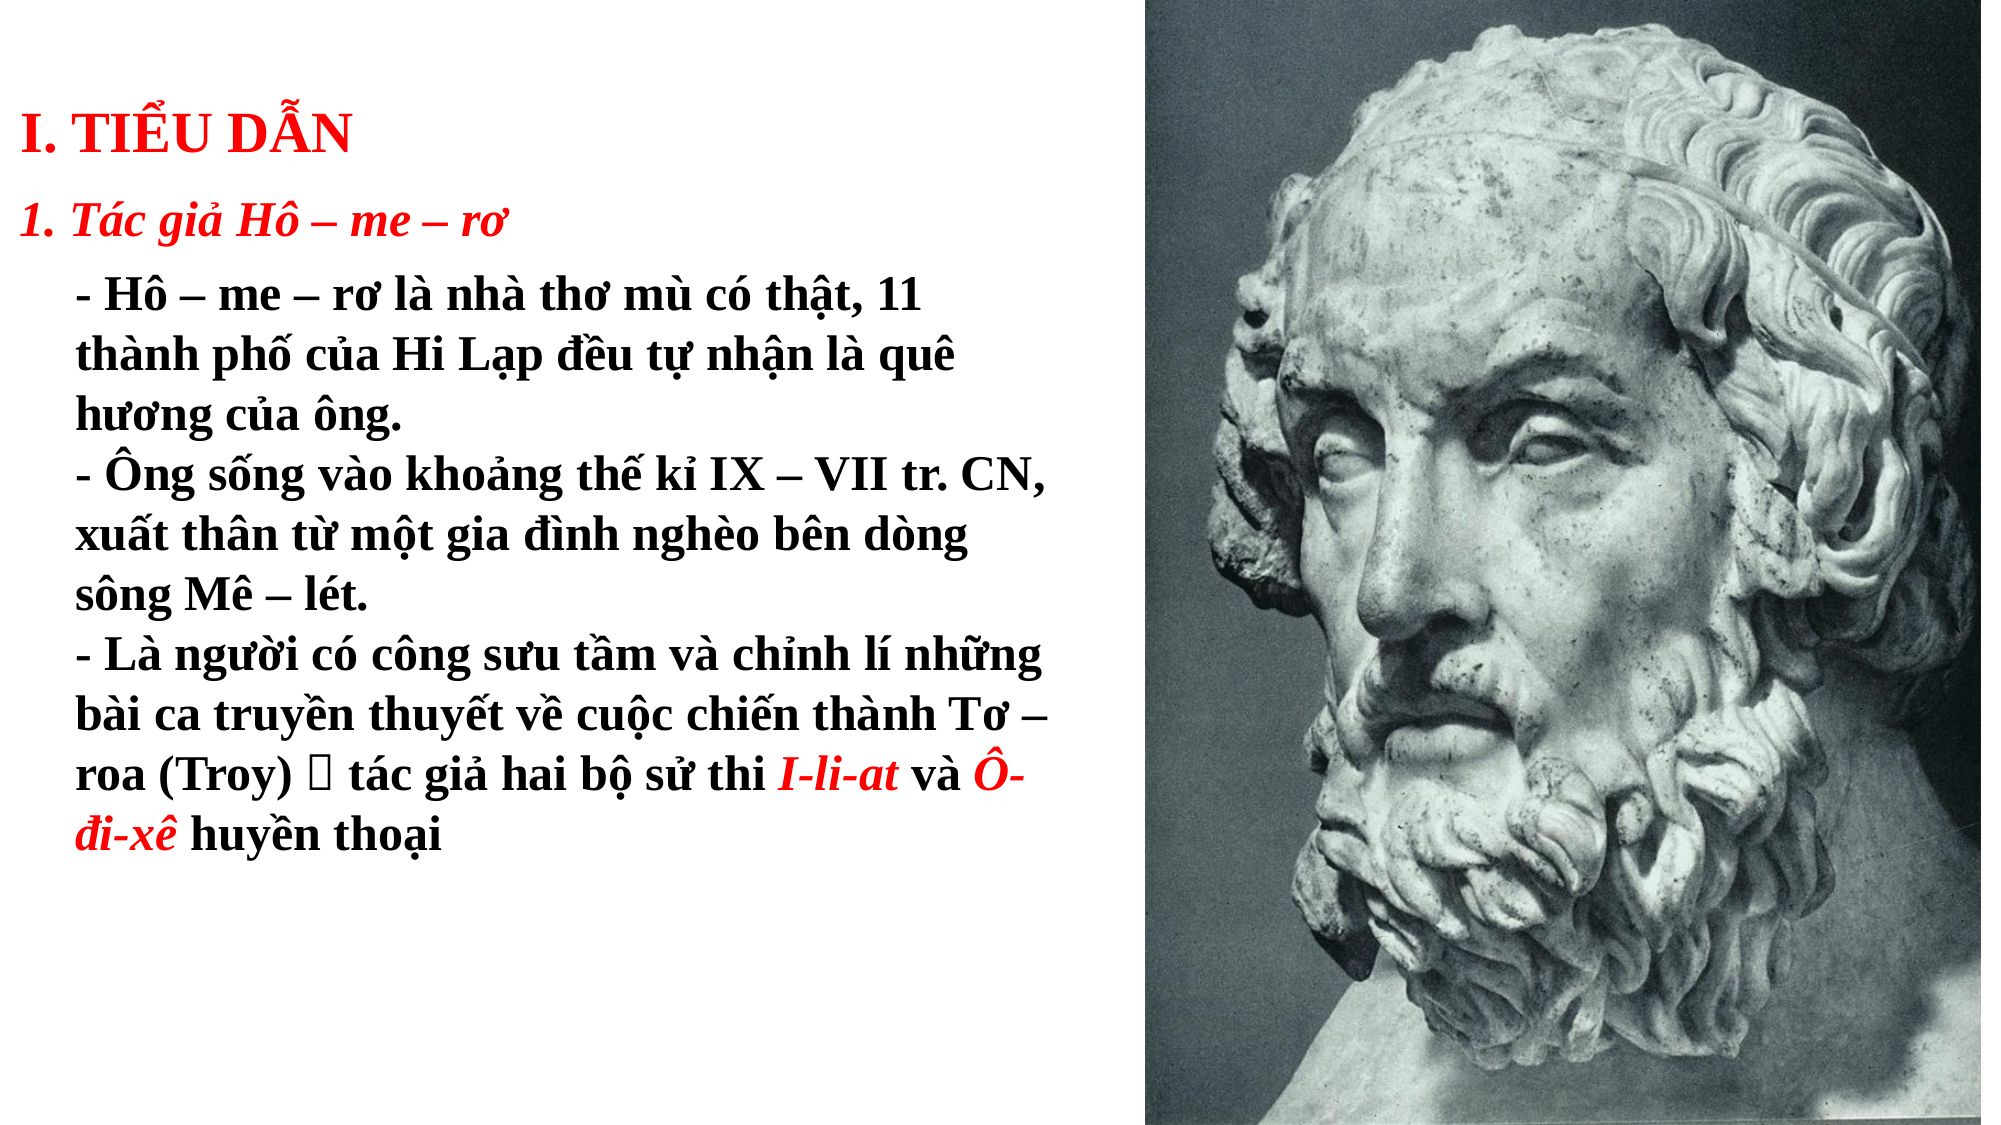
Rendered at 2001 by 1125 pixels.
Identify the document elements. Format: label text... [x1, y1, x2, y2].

text_box - Hô – me – rơ là nhà thơ mù có thật, 11 thành phố của Hi Lạp đều tự nhận là quê hương của ông. - Ông sống vào khoảng thế kỉ IX – VII tr. CN, xuất thân từ một gia đình nghèo bên dòng sông Mê – lét. - Là người có công sưu tầm và chỉnh lí những bài ca truyền thuyết về cuộc chiến thành Tơ – roa (Troy)  tác giả hai bộ sử thi I-li-at và Ô-đi-xê huyền thoại [21, 176, 1112, 946]
picture [1145, 0, 1981, 1125]
text_box I. TIỂU DẪN [0, 70, 679, 174]
text_box 1. Tác giả Hô – me – rơ [0, 165, 854, 268]
